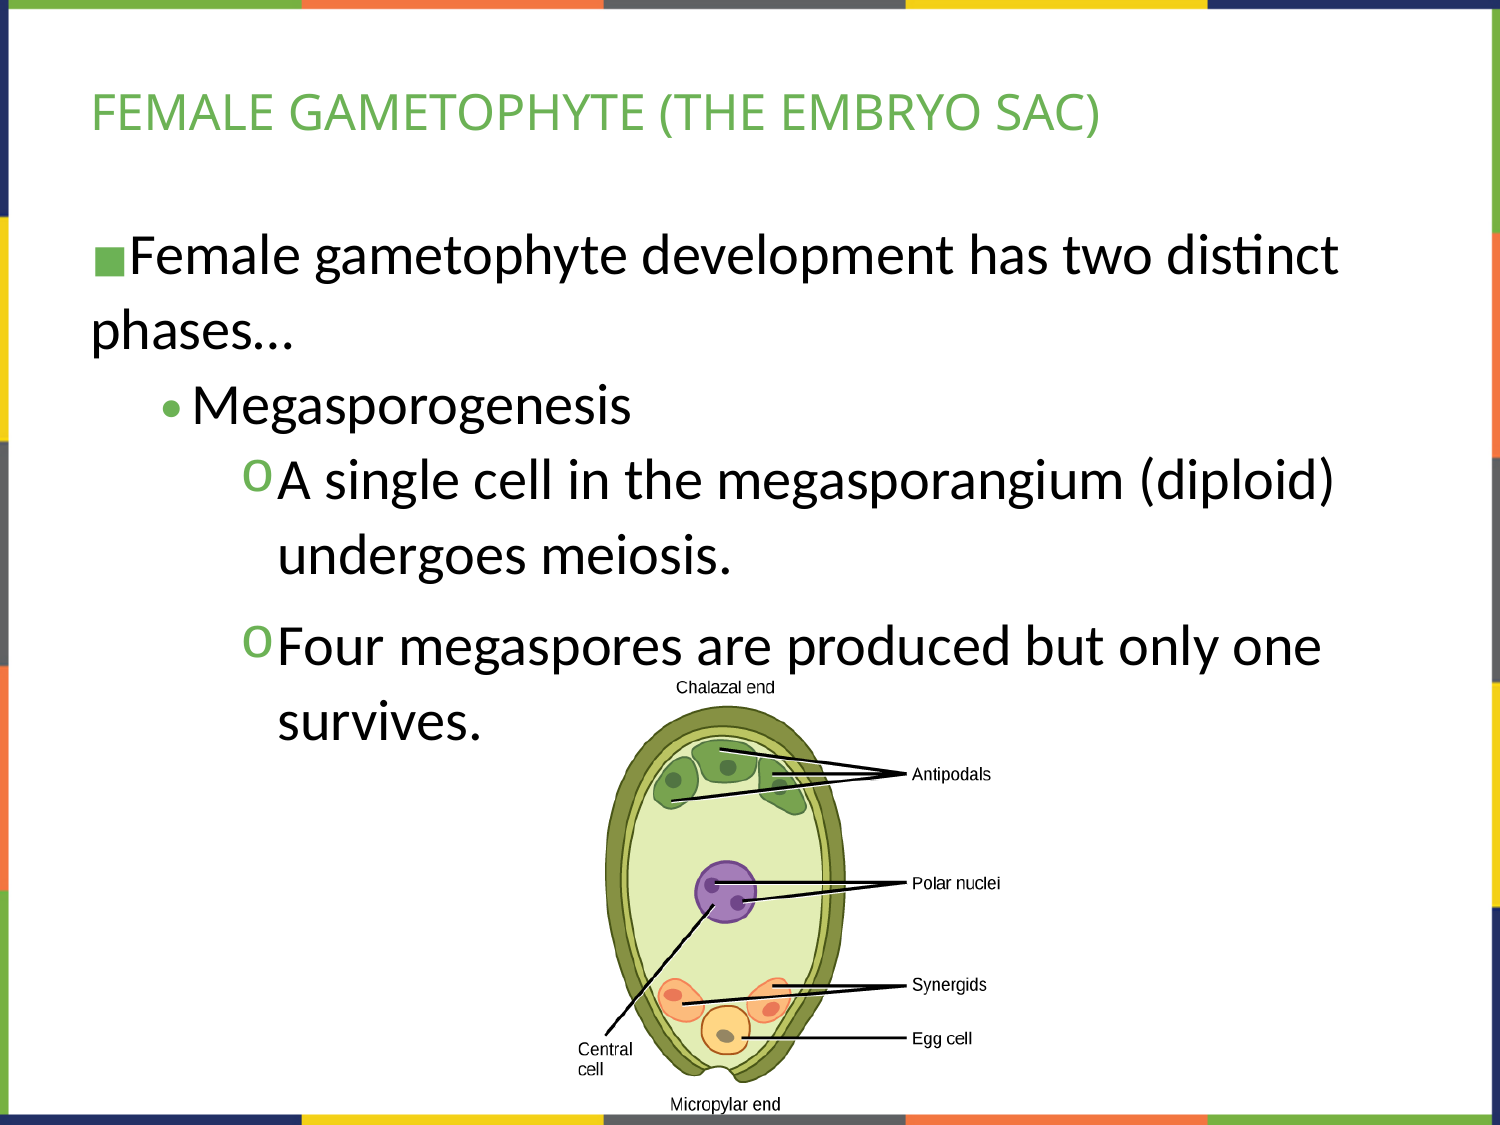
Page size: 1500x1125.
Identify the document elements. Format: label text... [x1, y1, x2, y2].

title FEMALE GAMETOPHYTE (THE EMBRYO SAC) [75, 39, 1398, 148]
list Female gametophyte development has two distinct phases… Megasporogenesis A single cell in the megasporangium (diploid) undergoes meiosis. Four megaspores are produced but only one survives. [75, 204, 1398, 986]
picture [0, 0, 1500, 1125]
